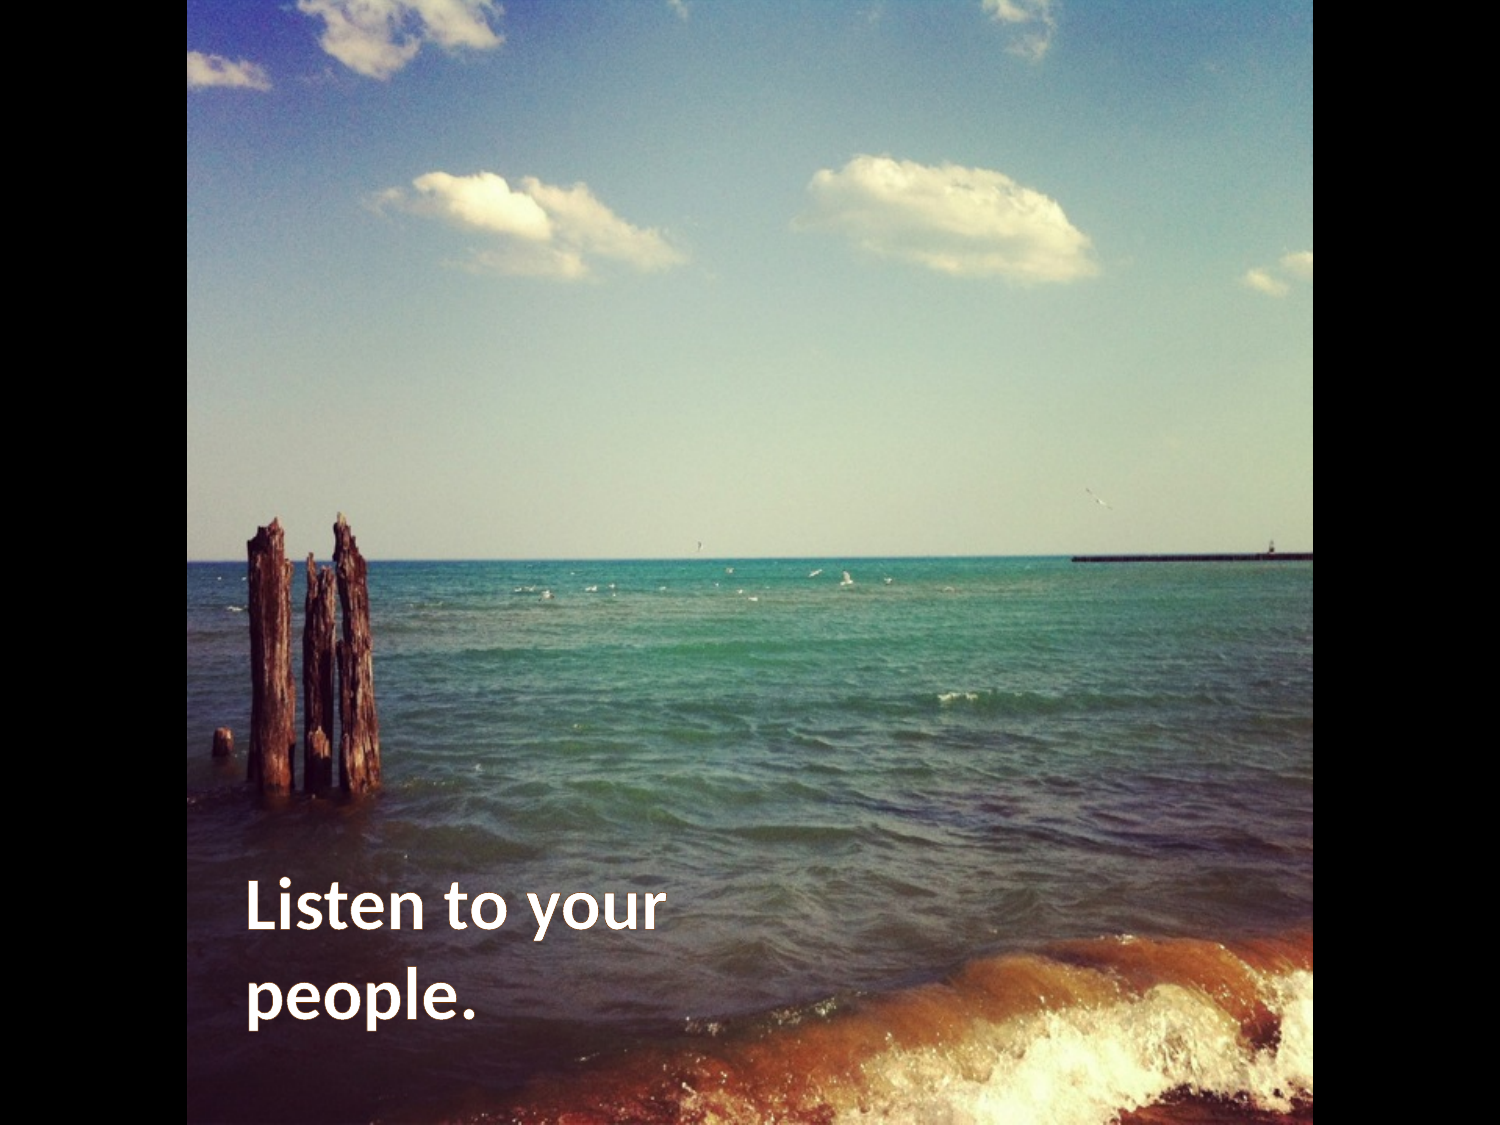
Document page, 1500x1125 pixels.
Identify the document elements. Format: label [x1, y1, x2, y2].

picture [187, 0, 1313, 1125]
